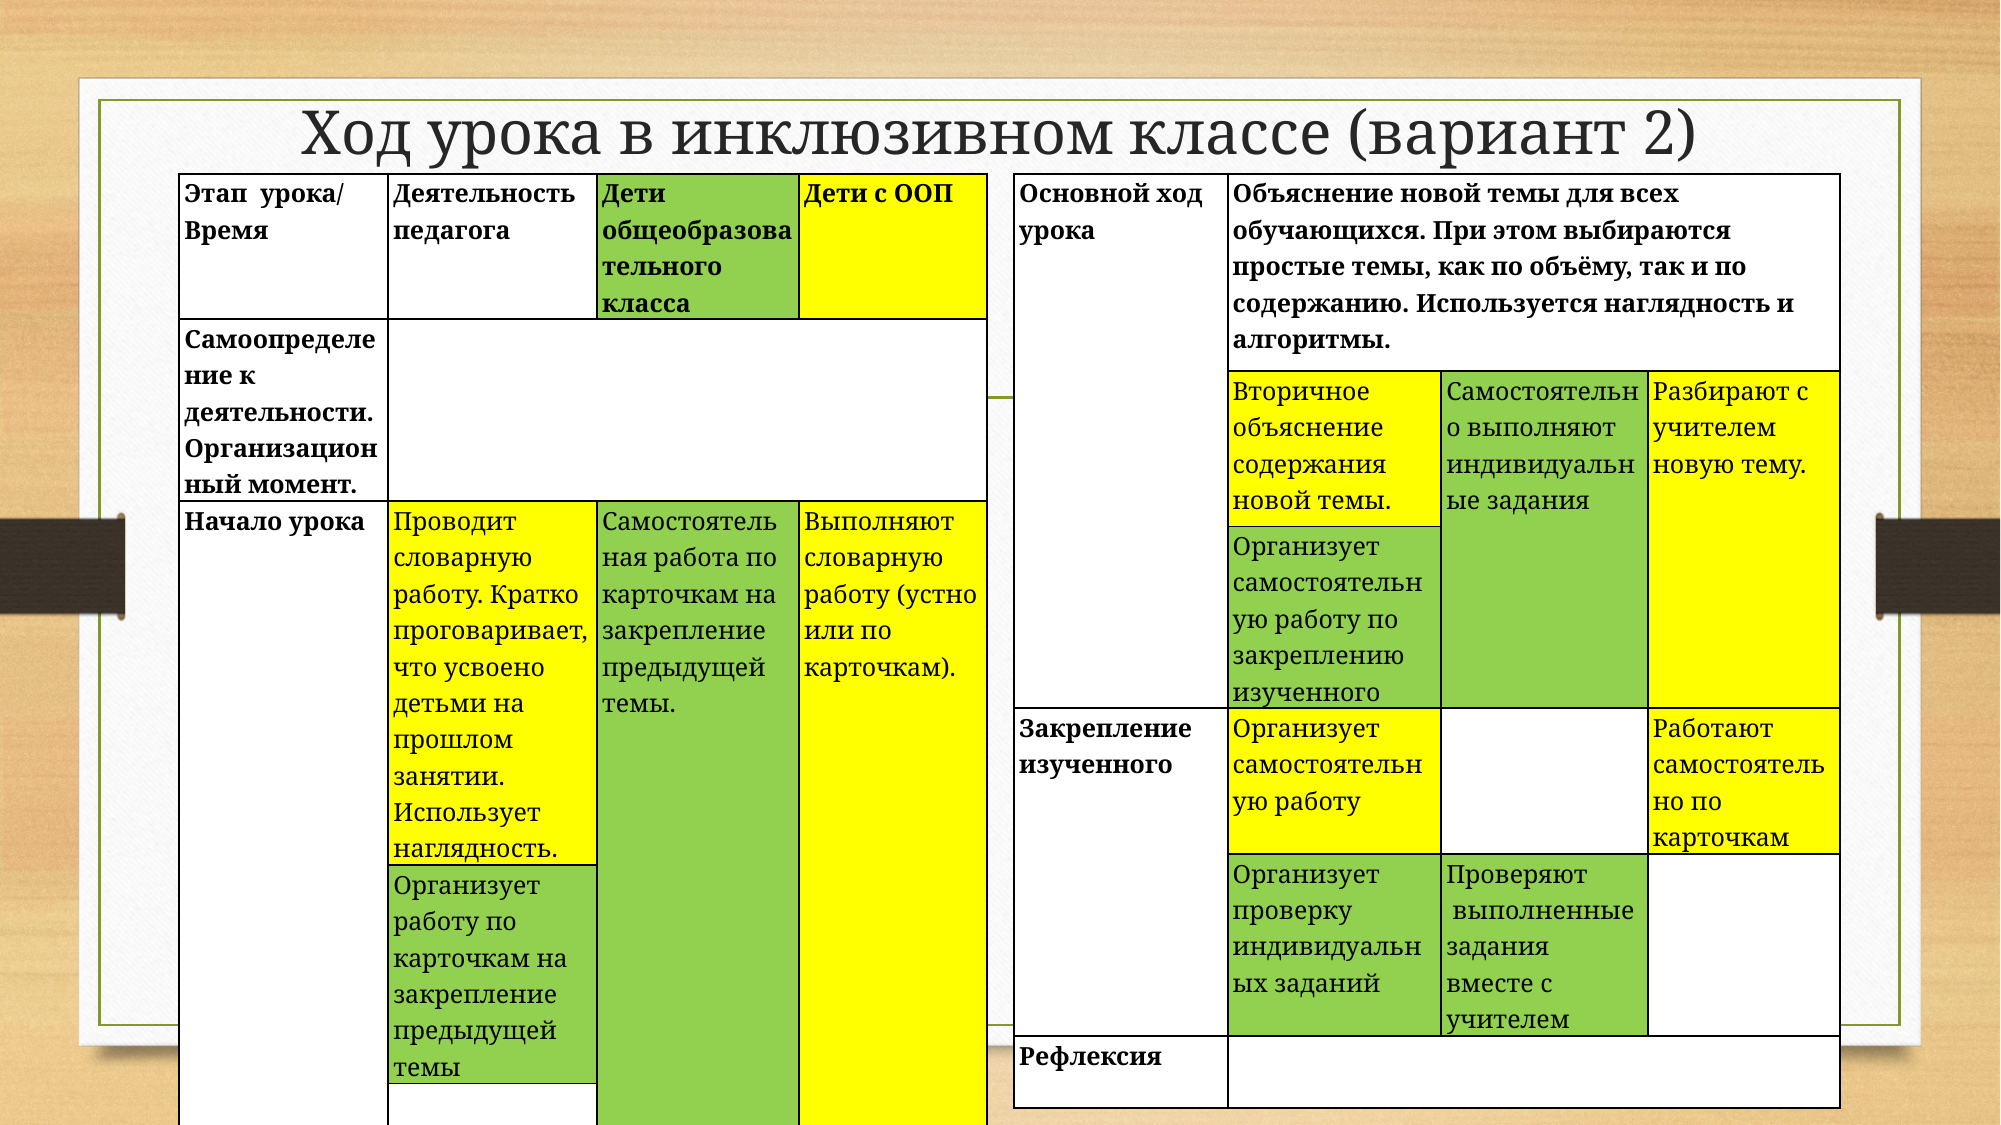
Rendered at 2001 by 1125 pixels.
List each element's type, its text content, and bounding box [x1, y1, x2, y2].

table_header Этап урока/ Время [180, 175, 387, 318]
table_cell Работают самостоятельно по карточкам [1649, 709, 1839, 853]
table_cell Проводит словарную работу. Кратко проговаривает, что усвоено детьми на прошлом занятии. Использует наглядность. [389, 502, 596, 864]
title Ход урока в инклюзивном классе (вариант 2) [212, 85, 1788, 174]
table_header Дети с ООП [800, 175, 986, 318]
picture [988, 399, 1013, 1024]
table_cell [1442, 709, 1647, 853]
table_header Деятельность педагога [389, 175, 596, 318]
table_cell [389, 320, 986, 500]
table_cell Начало урока [180, 502, 387, 1125]
table_cell Организует самостоятельную работу по закреплению изученного [1229, 527, 1440, 707]
table_cell Организует работу по карточкам на закрепление предыдущей темы [389, 866, 596, 1083]
table_header Объяснение новой темы для всех обучающихся. При этом выбираются простые темы, как по объёму, так и по содержанию. Используется наглядность и алгоритмы. [1229, 175, 1839, 370]
table_cell Закрепление изученного [1015, 709, 1227, 1035]
table_cell Разбирают с учителем новую тему. [1649, 372, 1839, 707]
picture [988, 174, 1013, 396]
table_header Основной ход урока [1015, 175, 1227, 707]
table_cell Вторичное объяснение содержания новой темы. [1229, 372, 1440, 526]
table_cell Выполняют словарную работу (устно или по карточкам). [800, 502, 986, 1125]
table_header Дети общеобразовательного класса [598, 175, 798, 318]
table_cell Проверяют выполненные задания вместе с учителем [1442, 855, 1647, 1035]
table_cell [1649, 855, 1839, 1035]
table_cell Организует самостоятельную работу [1229, 709, 1440, 853]
table_cell Организует проверку индивидуальных заданий [1229, 855, 1440, 1035]
table_cell Самоопределение к деятельности. Организационный момент. [180, 320, 387, 500]
table_cell Рефлексия [1015, 1037, 1227, 1107]
table_cell Самостоятельно выполняют индивидуальные задания [1442, 372, 1647, 707]
table_cell Самостоятельная работа по карточкам на закрепление предыдущей темы. [598, 502, 798, 1125]
table_cell [389, 1084, 596, 1125]
table_cell [1229, 1037, 1839, 1107]
picture [0, 0, 2001, 1125]
